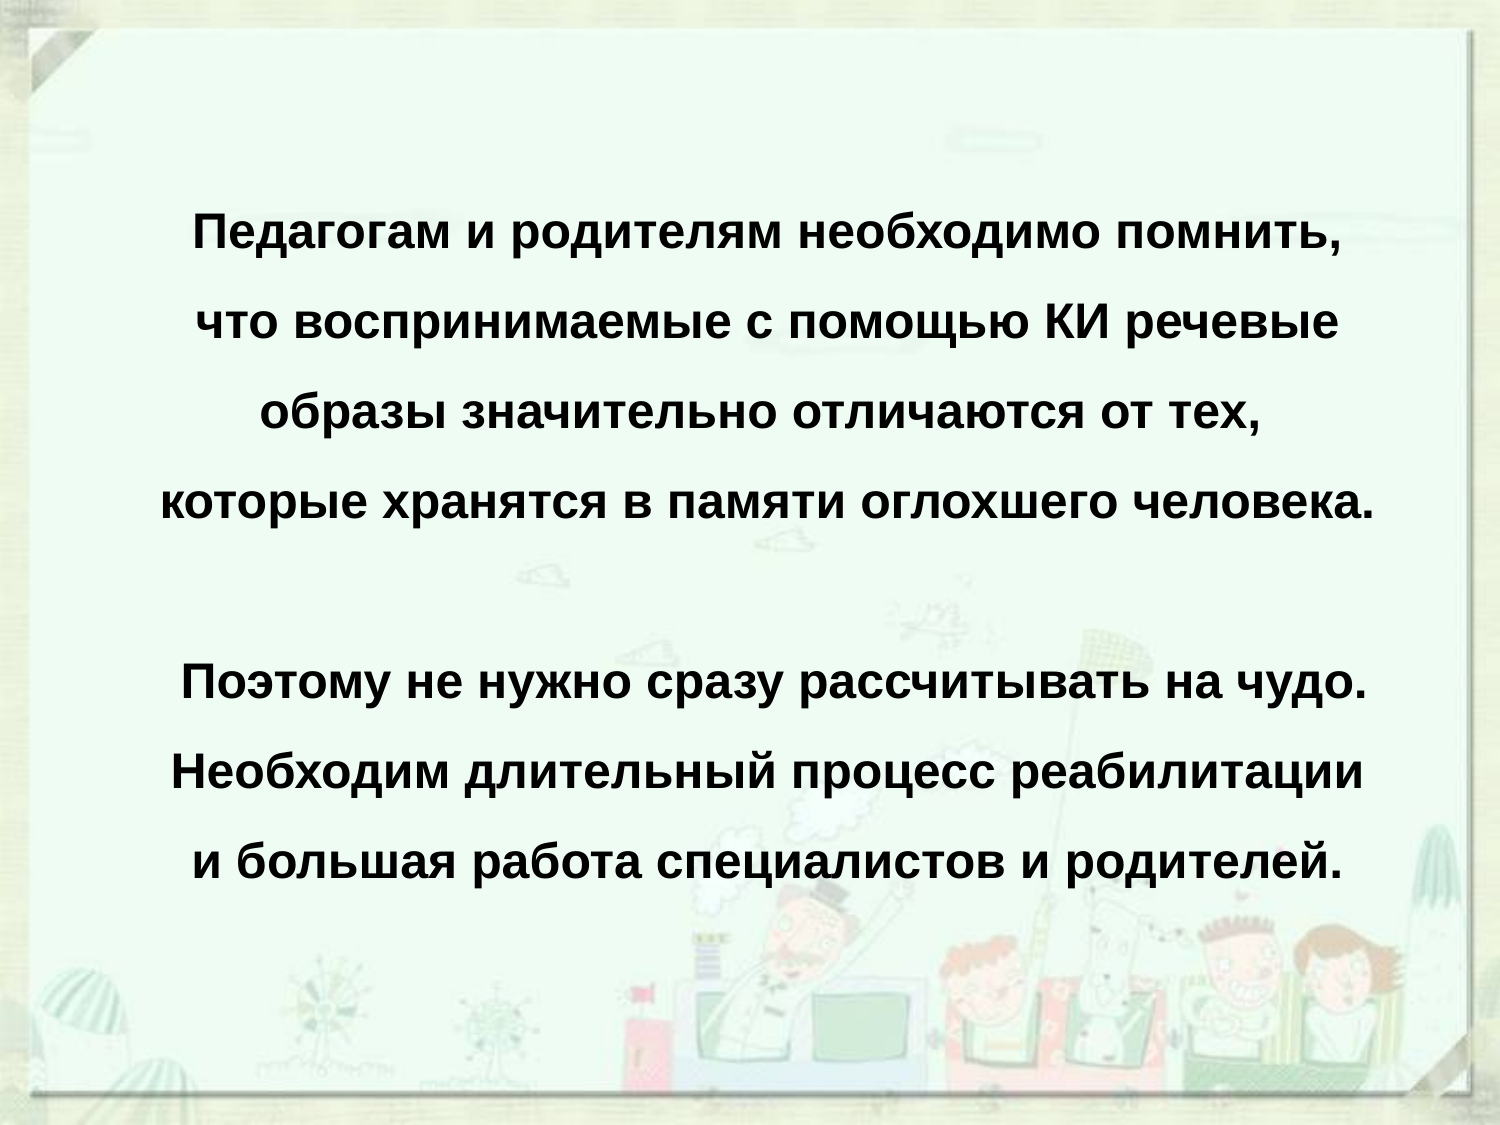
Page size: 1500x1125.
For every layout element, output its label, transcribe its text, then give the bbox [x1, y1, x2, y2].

text_box Педагогам и родителям необходимо помнить, что воспринимаемые с помощью КИ речевые образы значительно отличаются от тех, которые хранятся в памяти оглохшего человека. Поэтому не нужно сразу рассчитывать на чудо. Необходим длительный процесс реабилитации и большая работа специалистов и родителей. [135, 160, 1400, 986]
picture [0, 0, 1500, 1125]
